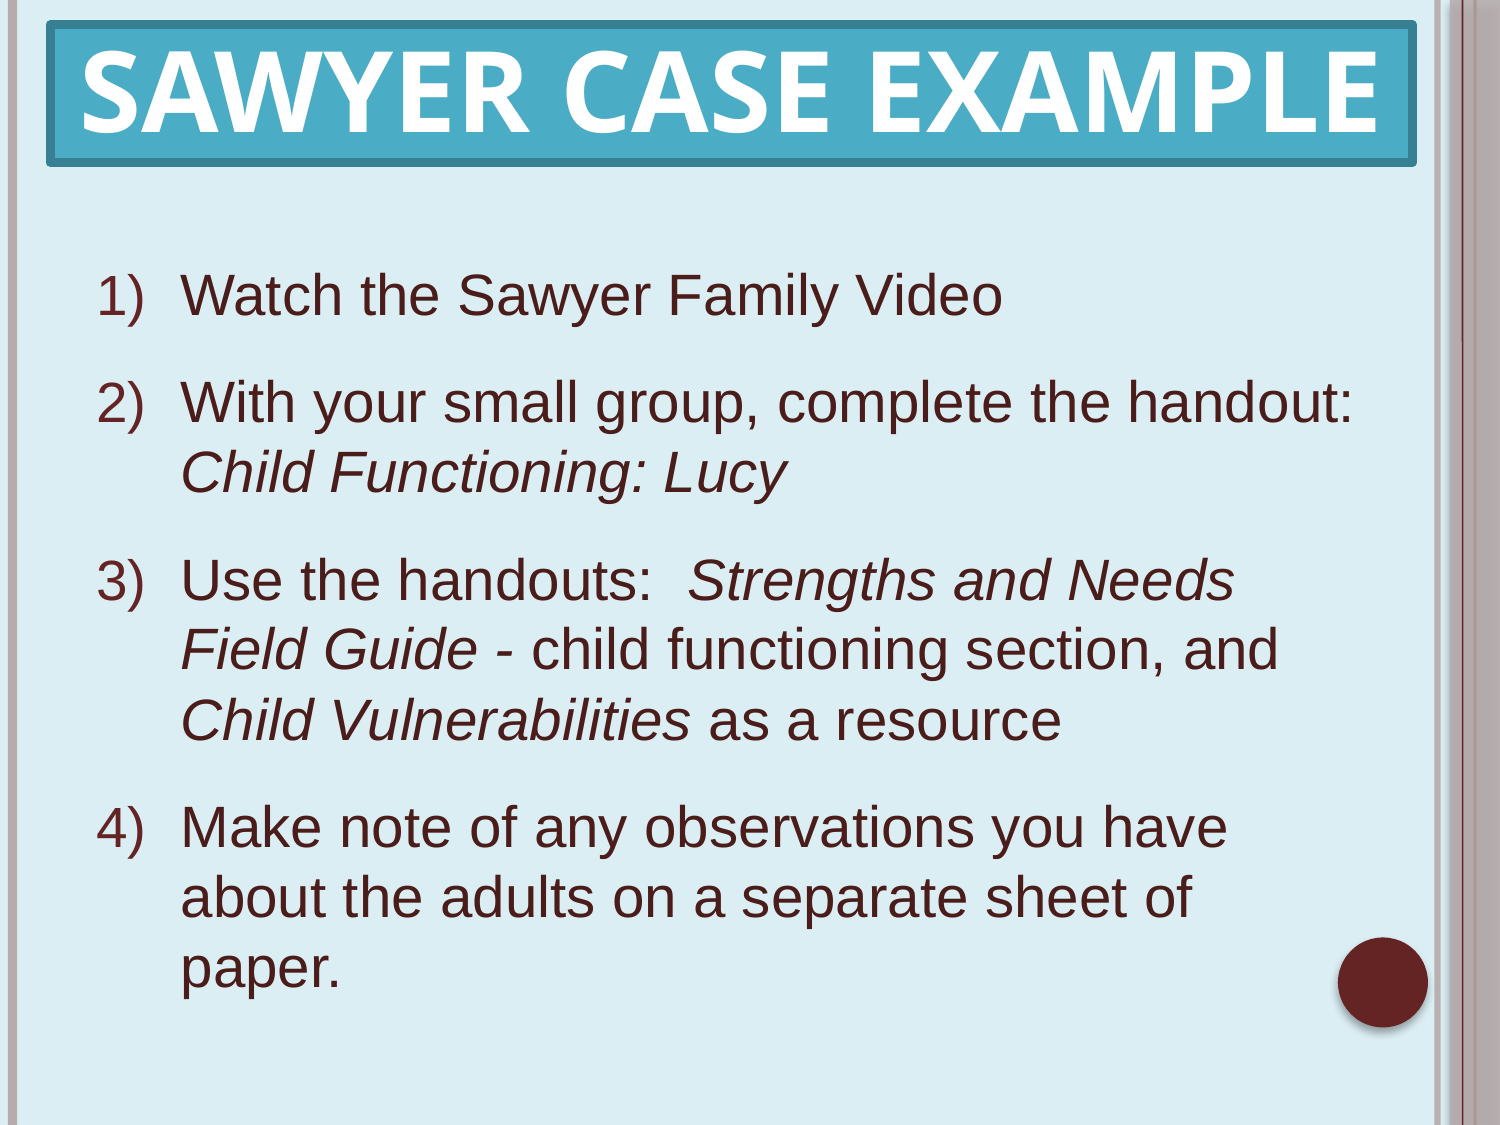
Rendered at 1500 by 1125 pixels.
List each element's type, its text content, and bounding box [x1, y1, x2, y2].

list Watch the Sawyer Family Video With your small group, complete the handout: Child Functioning: Lucy Use the handouts: Strengths and Needs Field Guide - child functioning section, and Child Vulnerabilities as a resource Make note of any observations you have about the adults on a separate sheet of paper. [62, 249, 1388, 1075]
title Sawyer Case Example [46, 20, 1417, 167]
